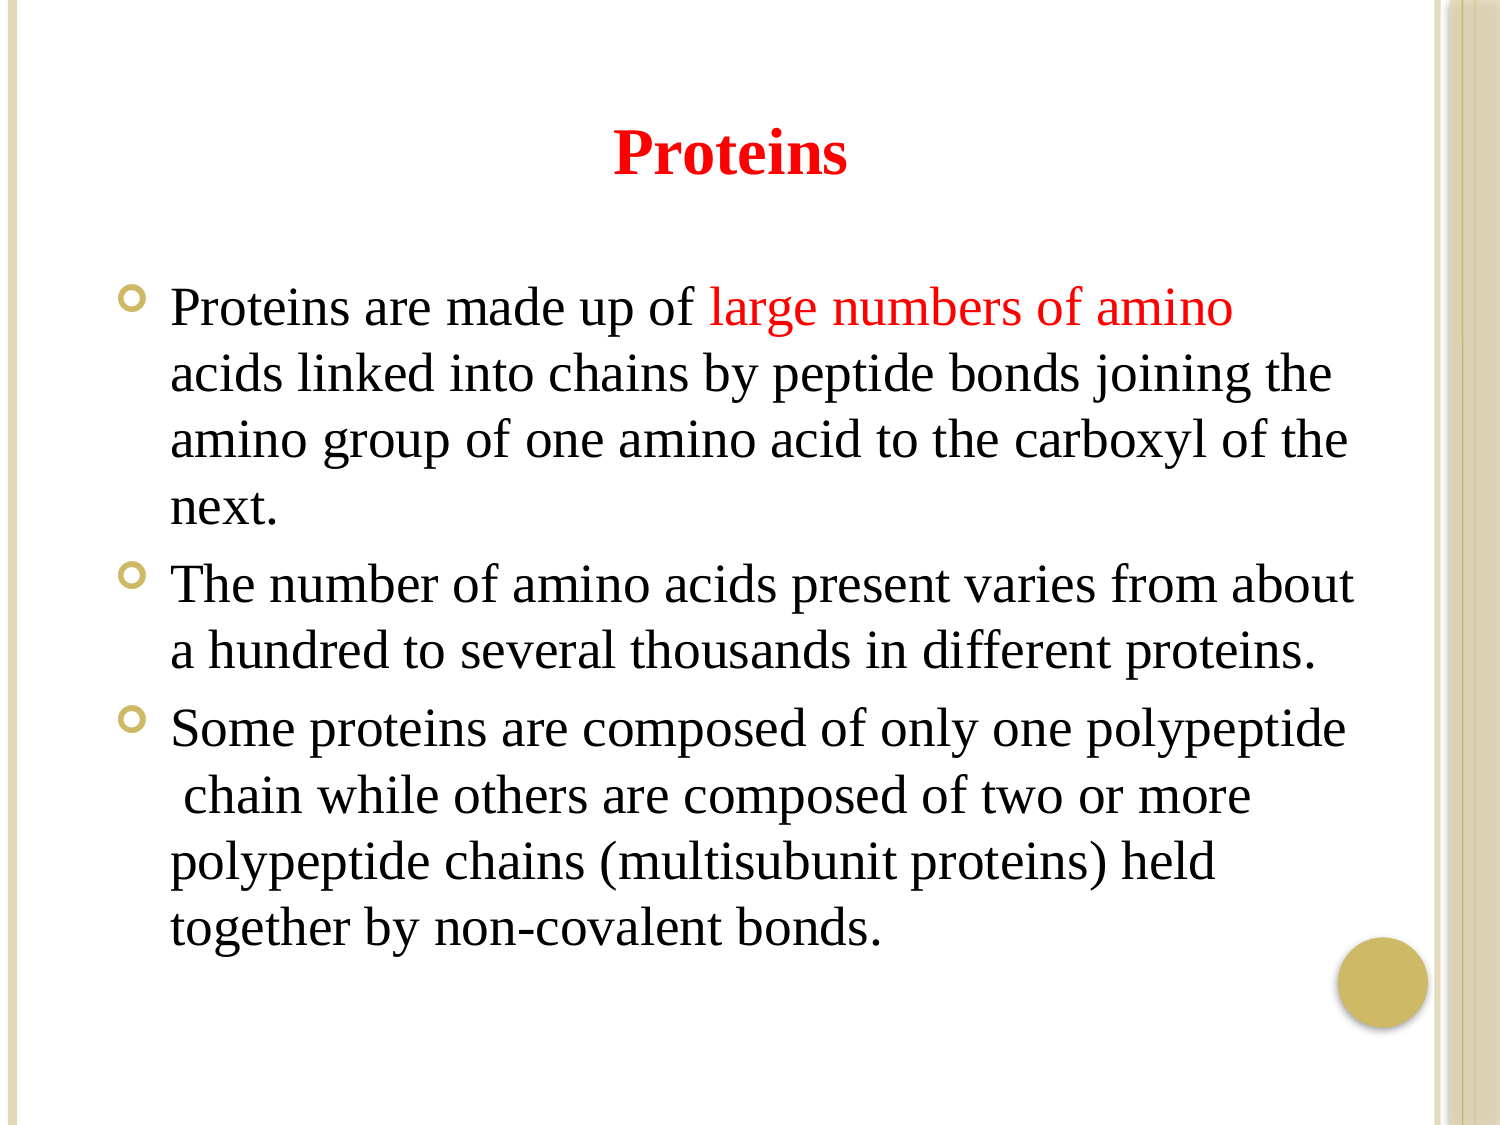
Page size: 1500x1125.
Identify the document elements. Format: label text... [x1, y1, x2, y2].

list Proteins are made up of large numbers of amino acids linked into chains by peptide bonds joining the amino group of one amino acid to the carboxyl of the next. The number of amino acids present varies from about a hundred to several thousands in different proteins. Some proteins are composed of only one polypeptide chain while others are composed of two or more polypeptide chains (multisubunit proteins) held together by non-covalent bonds. [99, 262, 1375, 1025]
text_box Proteins [24, 99, 1438, 219]
